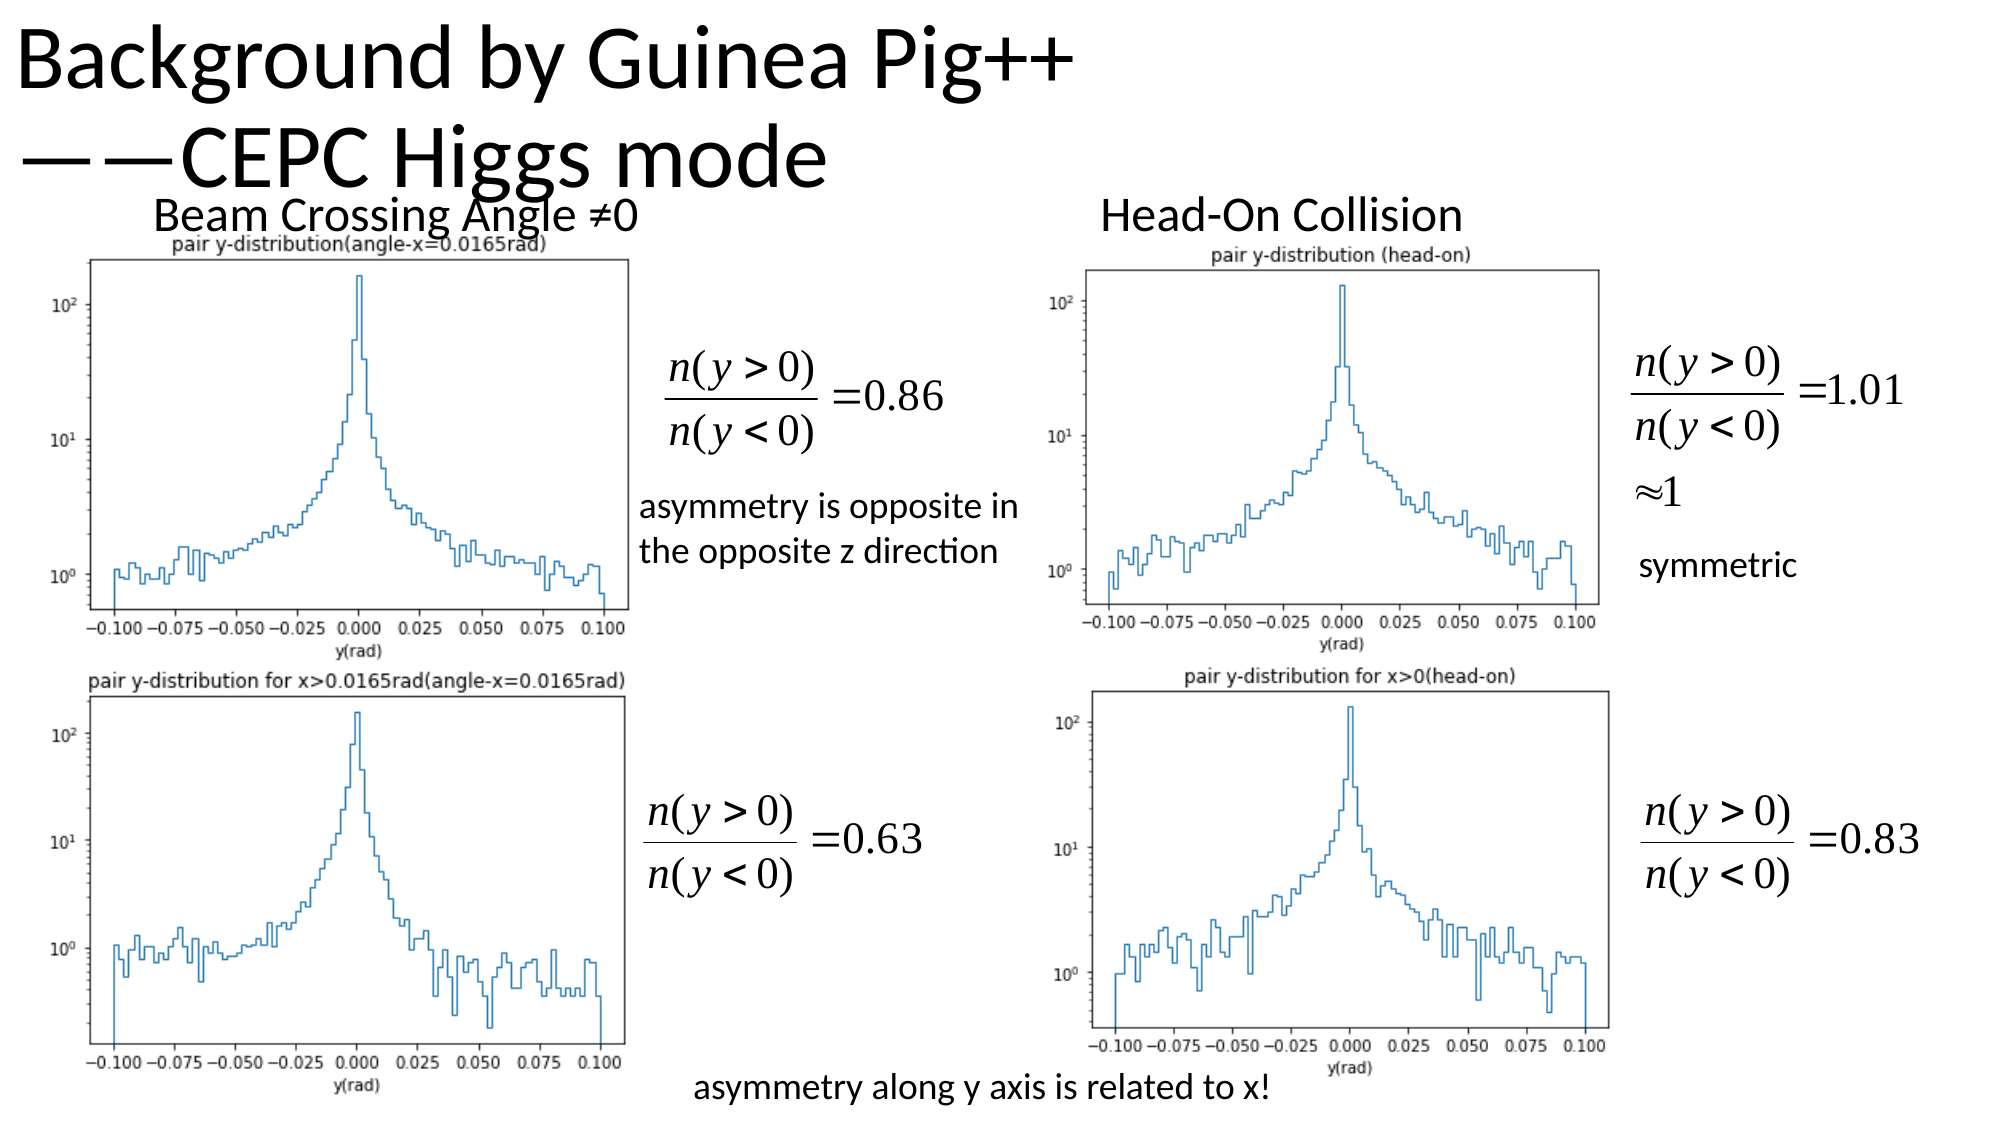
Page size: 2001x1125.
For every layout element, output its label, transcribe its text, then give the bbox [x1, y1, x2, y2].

text_box Beam Crossing Angle ≠0 [138, 174, 806, 249]
text_box asymmetry is opposite in the opposite z direction [639, 473, 1034, 579]
picture [37, 660, 638, 1105]
title Background by Guinea Pig++ ——CEPC Higgs mode [0, 0, 1725, 218]
text_box asymmetry along y axis is related to x! [678, 1054, 1346, 1115]
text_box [1633, 782, 1927, 907]
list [37, 223, 639, 671]
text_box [1623, 334, 1909, 515]
text_box symmetric [1623, 532, 1964, 592]
picture [1034, 235, 1620, 1086]
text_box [657, 338, 951, 464]
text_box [636, 782, 929, 907]
text_box Head-On Collision [1085, 174, 1753, 249]
